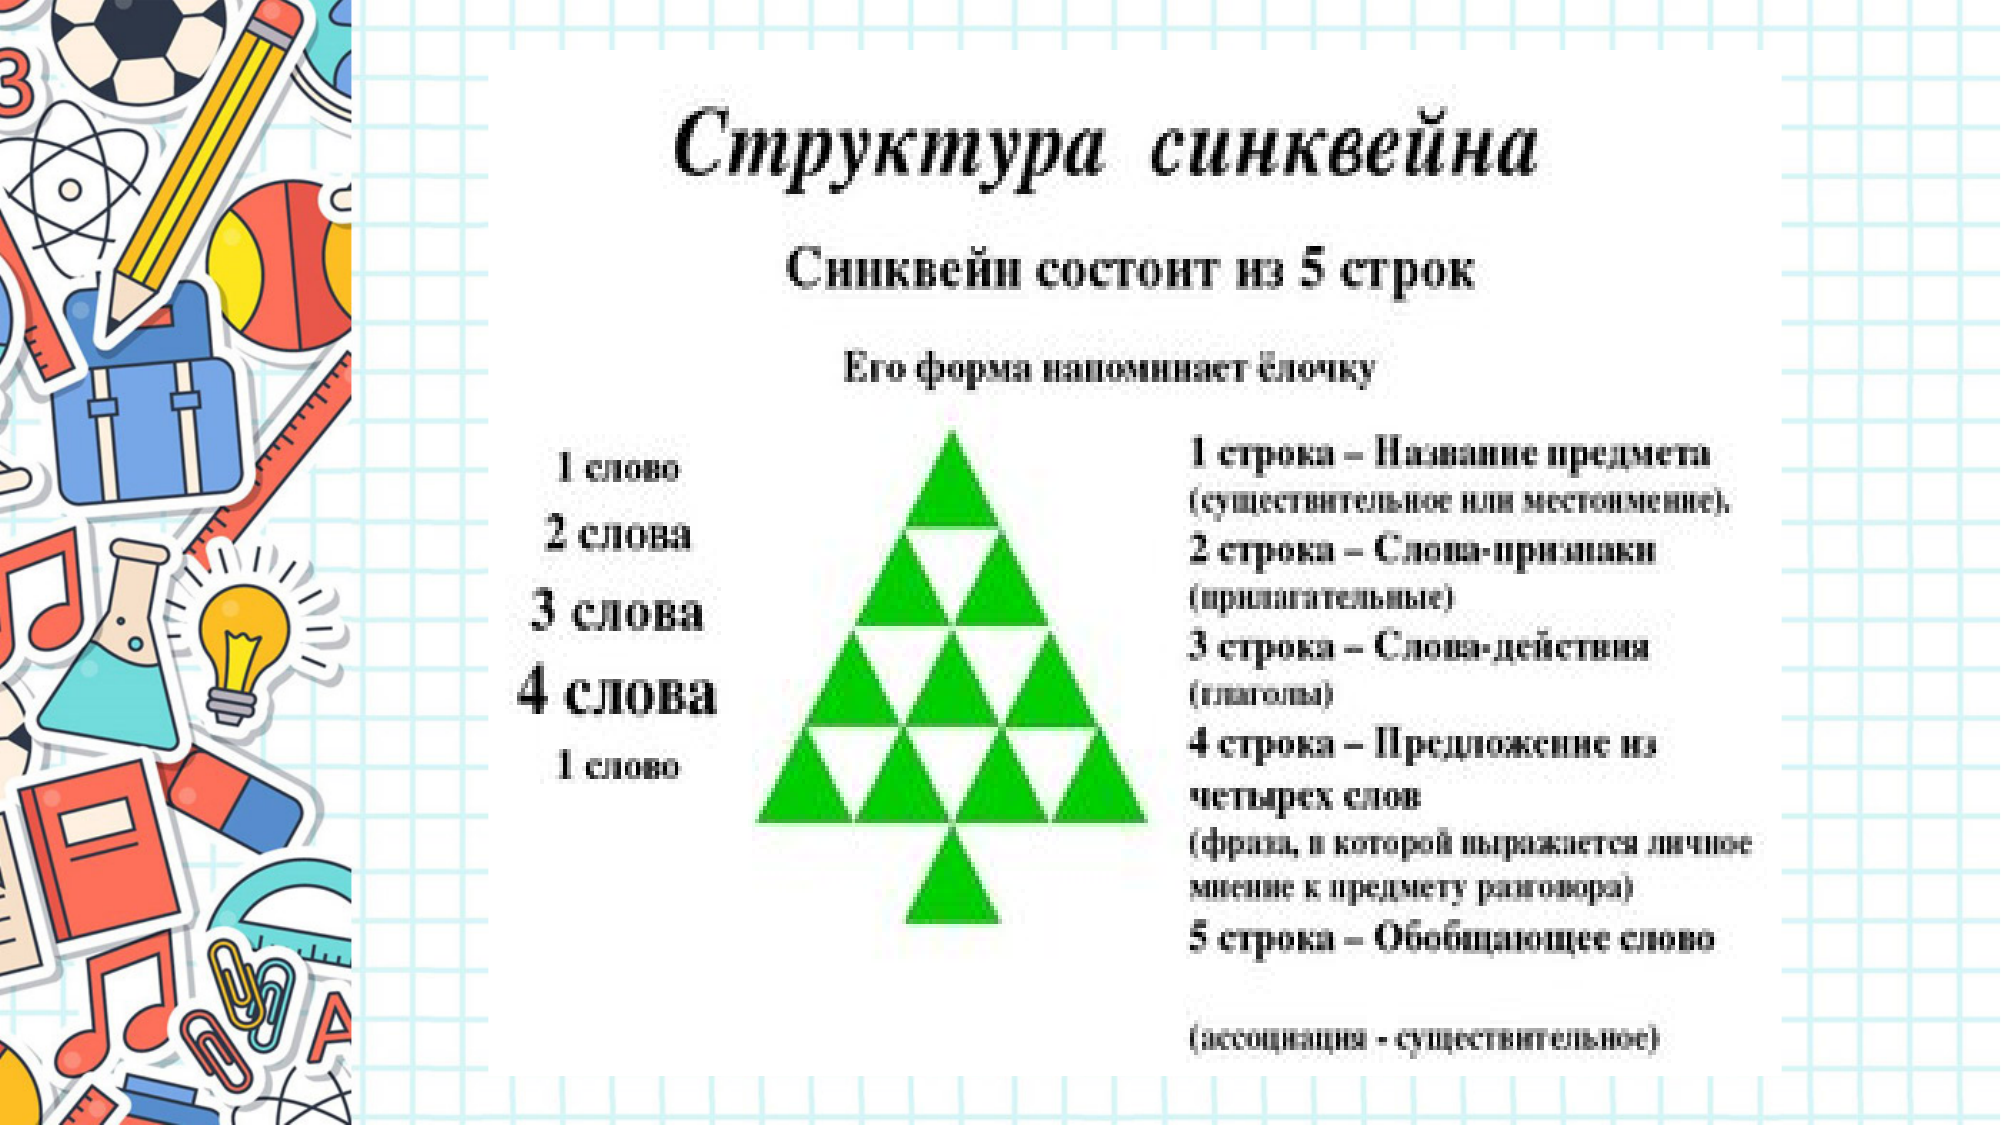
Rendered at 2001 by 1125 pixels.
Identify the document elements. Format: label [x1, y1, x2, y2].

picture [0, 0, 2001, 1125]
list [488, 50, 1782, 1076]
